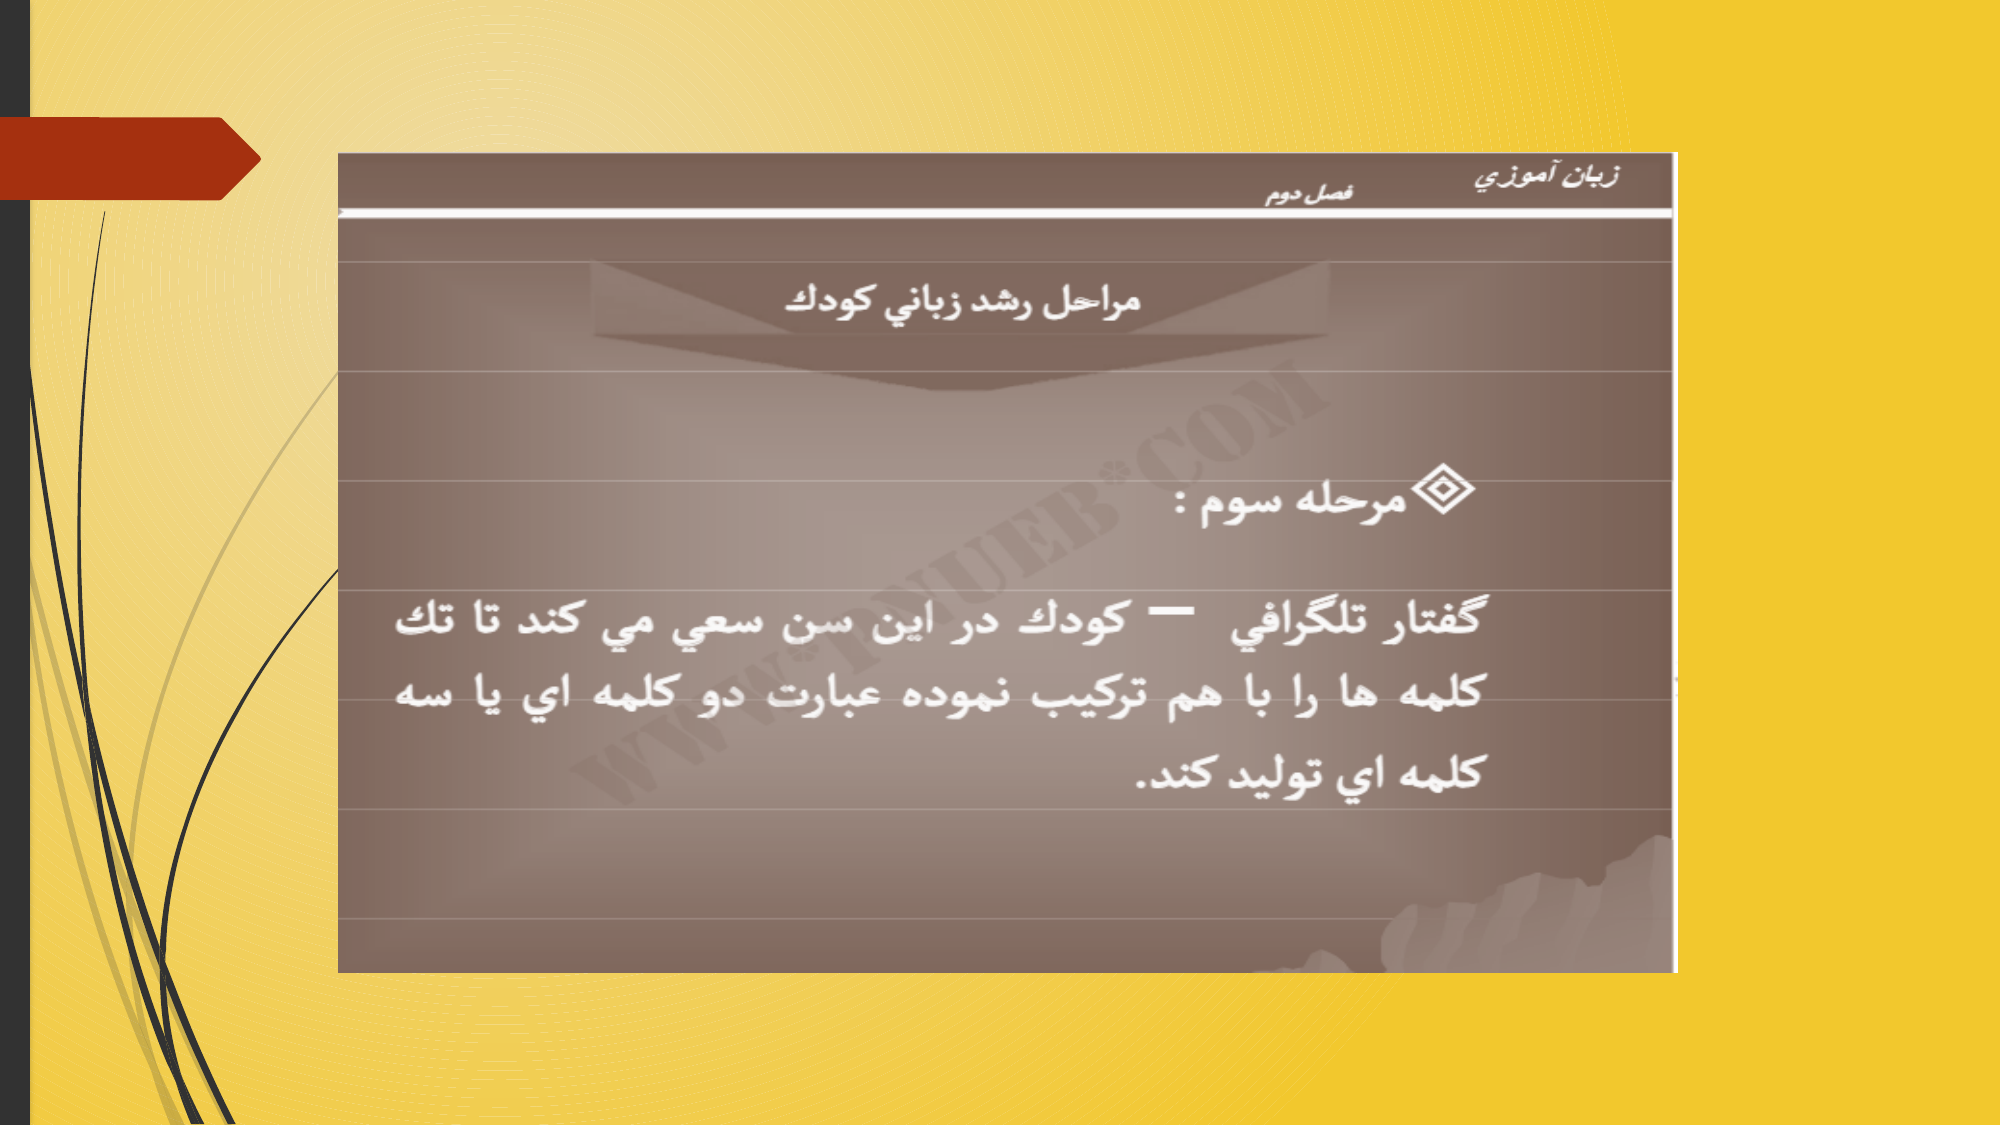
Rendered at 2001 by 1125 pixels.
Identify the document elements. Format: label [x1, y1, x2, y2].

picture [337, 152, 1678, 973]
